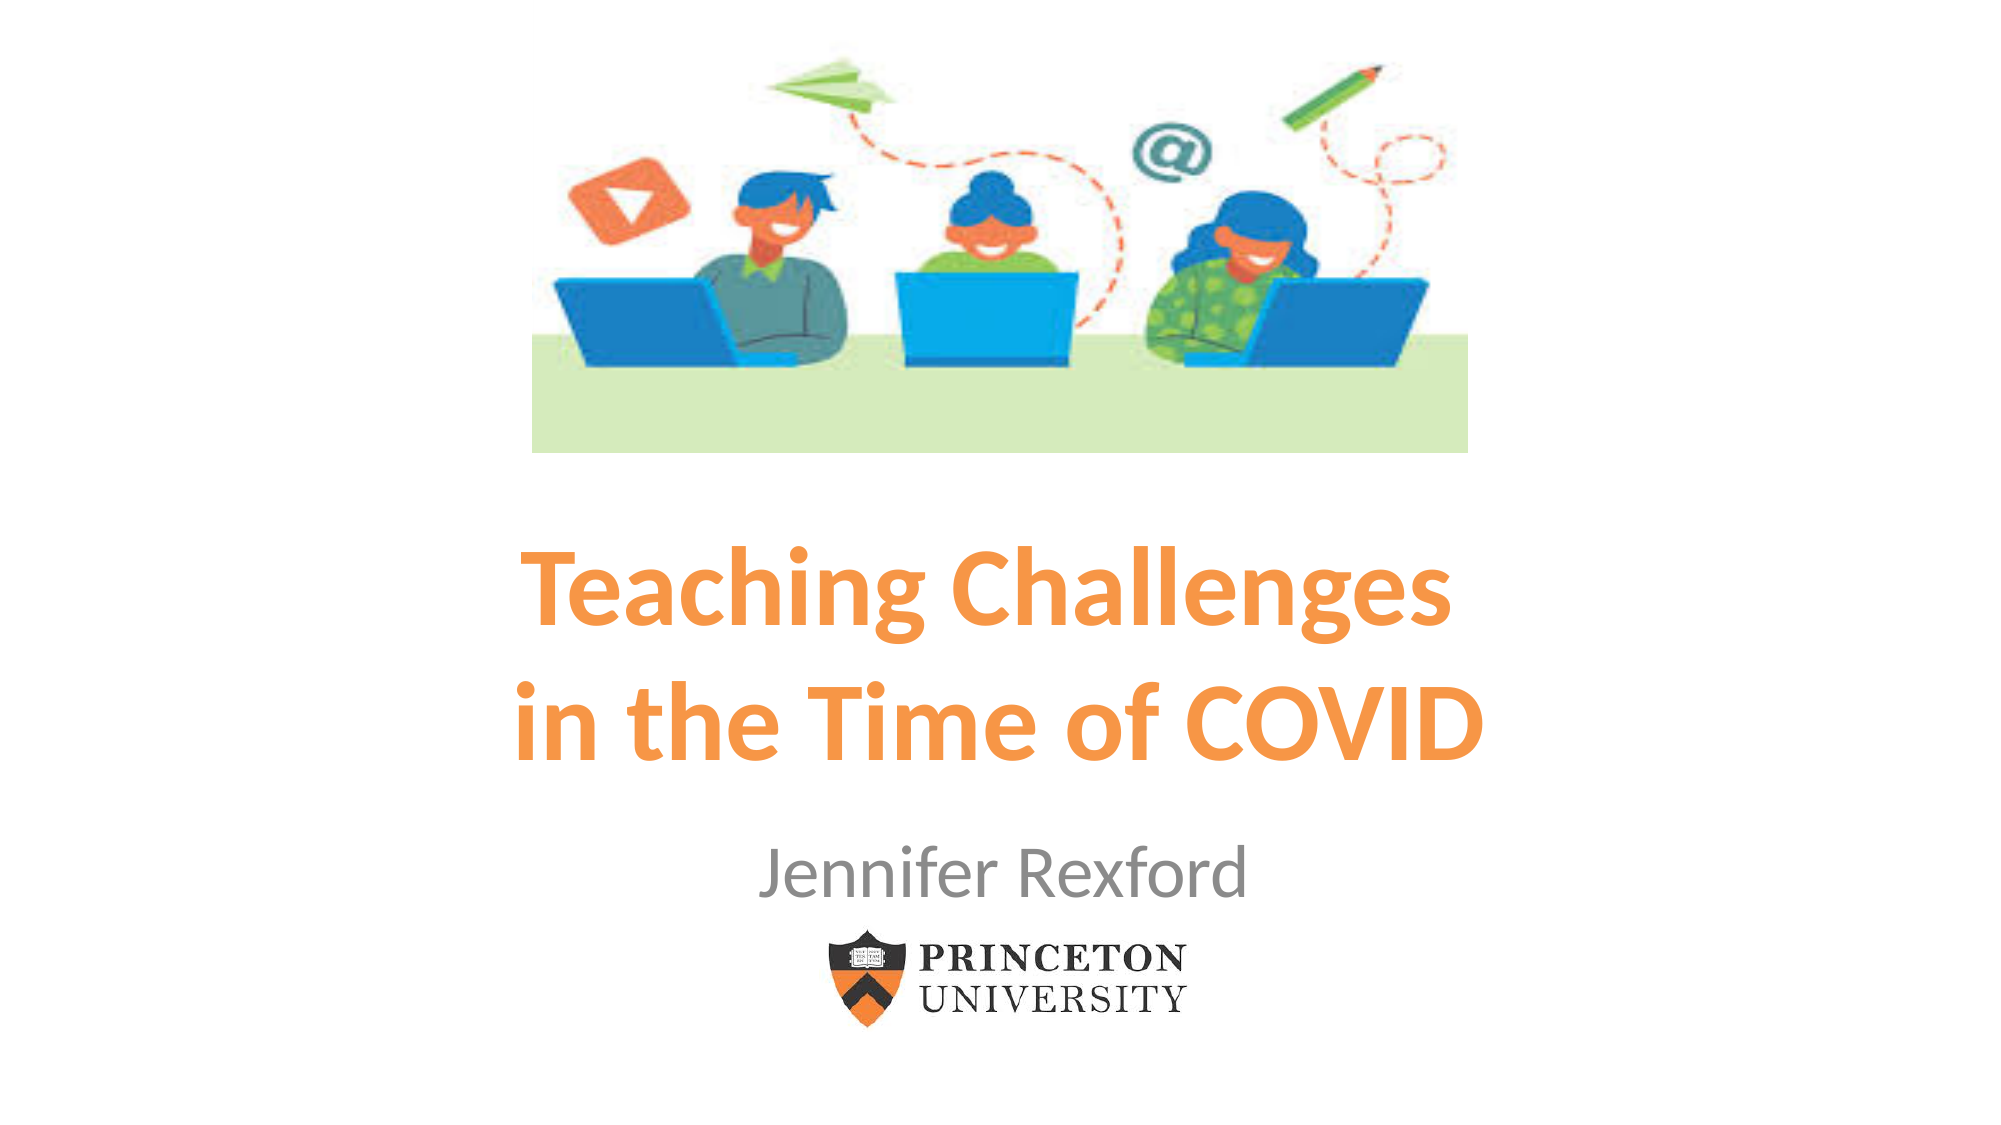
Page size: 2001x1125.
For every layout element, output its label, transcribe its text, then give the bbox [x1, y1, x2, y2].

picture [819, 925, 1196, 1032]
subtitle Jennifer Rexford [479, 815, 1530, 1103]
picture [532, 0, 1468, 453]
title Teaching Challenges in the Time of COVID [12, 527, 1988, 769]
